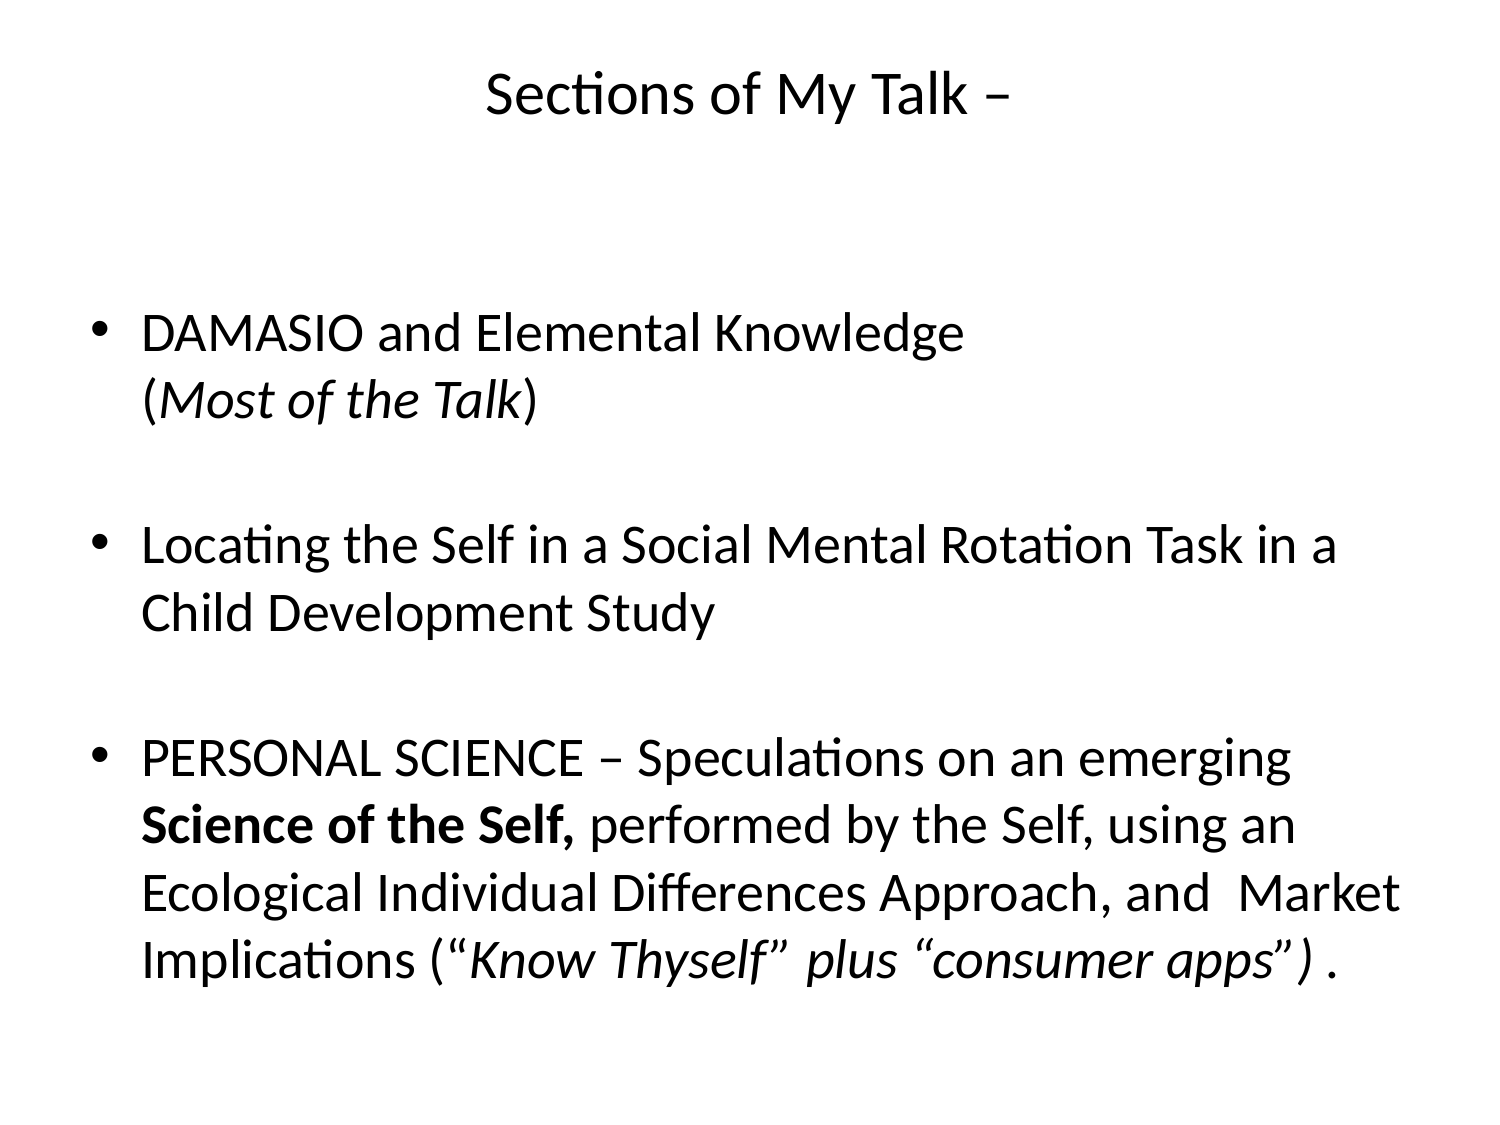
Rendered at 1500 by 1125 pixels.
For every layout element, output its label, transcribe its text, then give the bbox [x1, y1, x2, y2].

title Sections of My Talk – [75, 45, 1425, 188]
list DAMASIO and Elemental Knowledge (Most of the Talk) Locating the Self in a Social Mental Rotation Task in a Child Development Study PERSONAL SCIENCE – Speculations on an emerging Science of the Self, performed by the Self, using an Ecological Individual Differences Approach, and Market Implications (“Know Thyself” plus “consumer apps”) . [75, 287, 1425, 1050]
